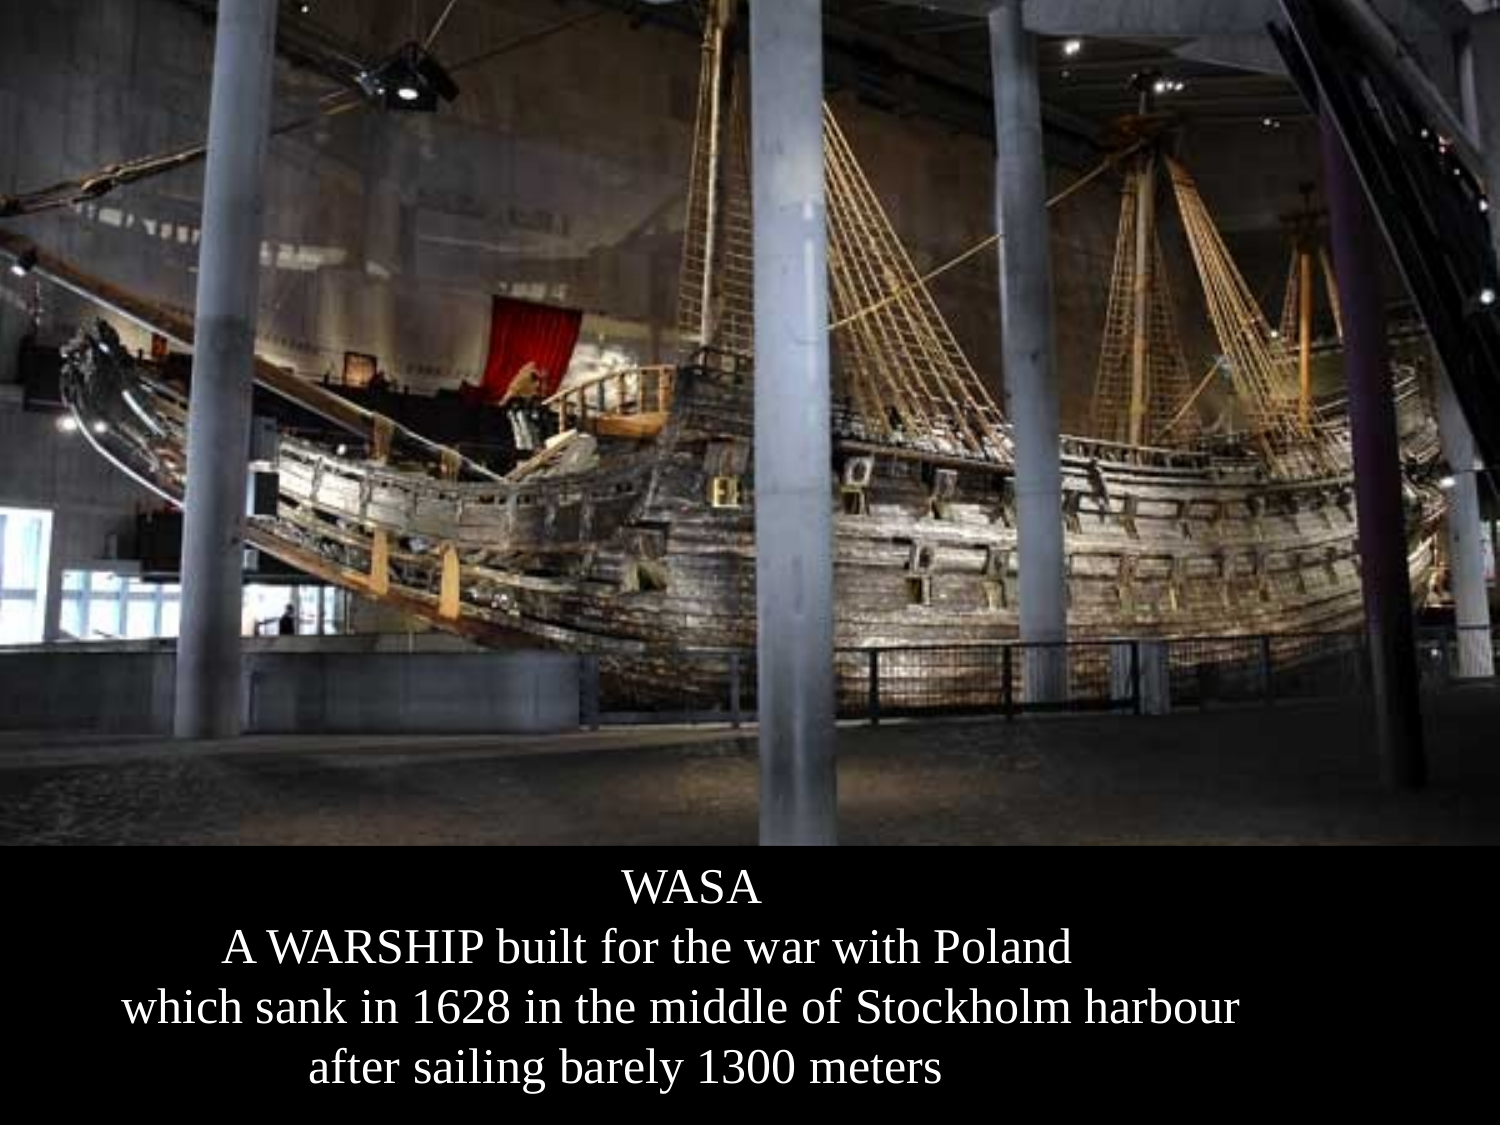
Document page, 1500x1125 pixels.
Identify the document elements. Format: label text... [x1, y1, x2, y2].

text_box WASA A WARSHIP built for the war with Poland which sank in 1628 in the middle of Stockholm harbour after sailing barely 1300 meters [0, 860, 1500, 1125]
picture [0, 0, 1500, 854]
